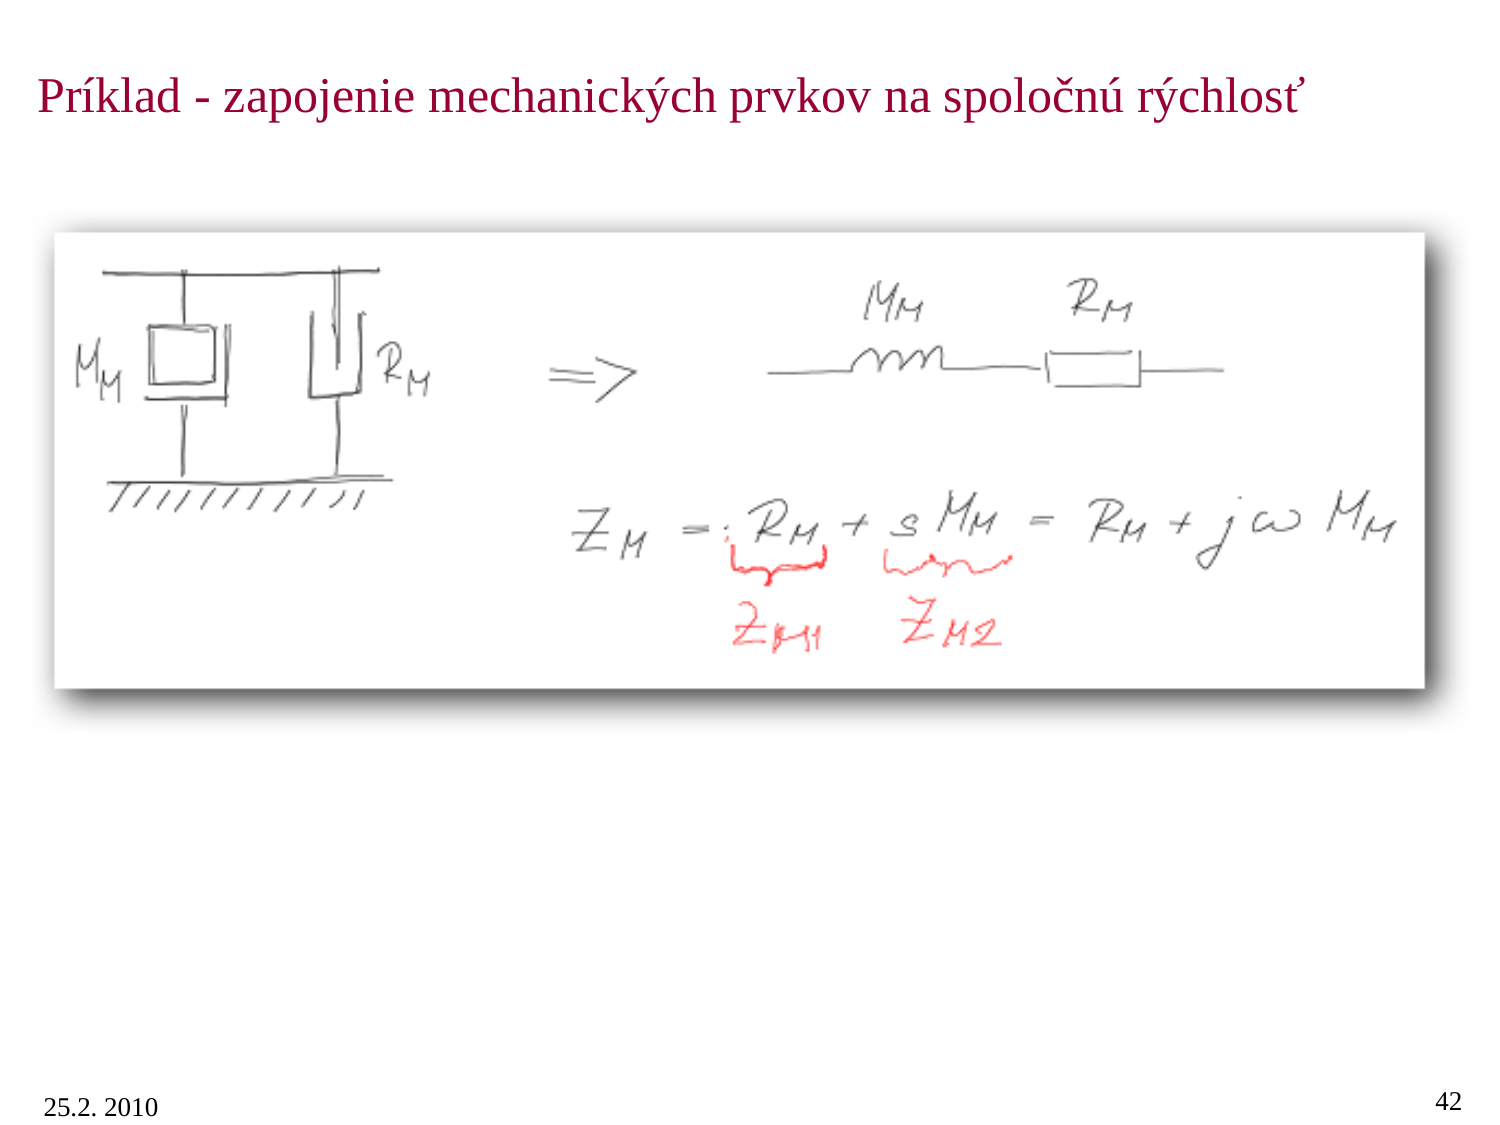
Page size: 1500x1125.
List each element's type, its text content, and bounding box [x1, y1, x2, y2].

title Príklad - zapojenie mechanických prvkov na spoločnú rýchlosť [23, 24, 1452, 161]
slide_number 25.2. 2010 [29, 1082, 425, 1125]
picture [30, 208, 1469, 733]
slide_number 42 [1074, 1076, 1477, 1125]
